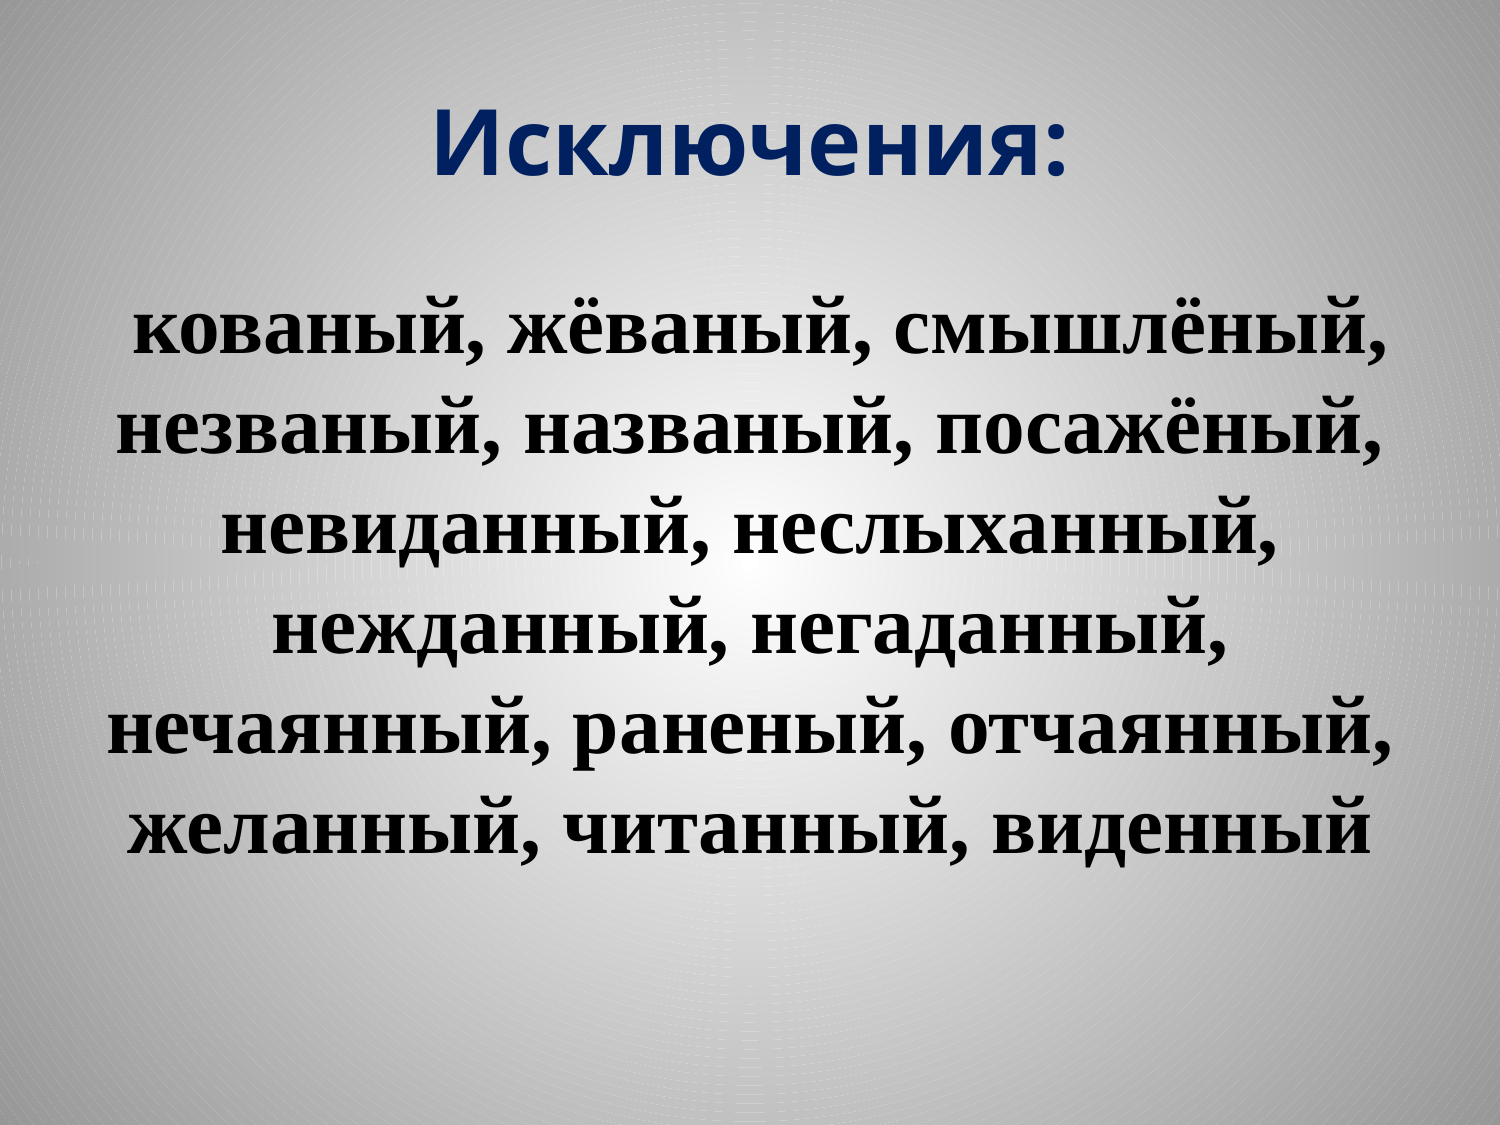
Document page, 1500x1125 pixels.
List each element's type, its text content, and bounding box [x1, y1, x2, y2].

list кованый, жёваный, смышлёный, незваный, названый, посажёный, невиданный, неслыханный, нежданный, негаданный, нечаянный, раненый, отчаянный, желанный, читанный, виденный [75, 262, 1425, 1005]
title Исключения: [75, 45, 1425, 233]
